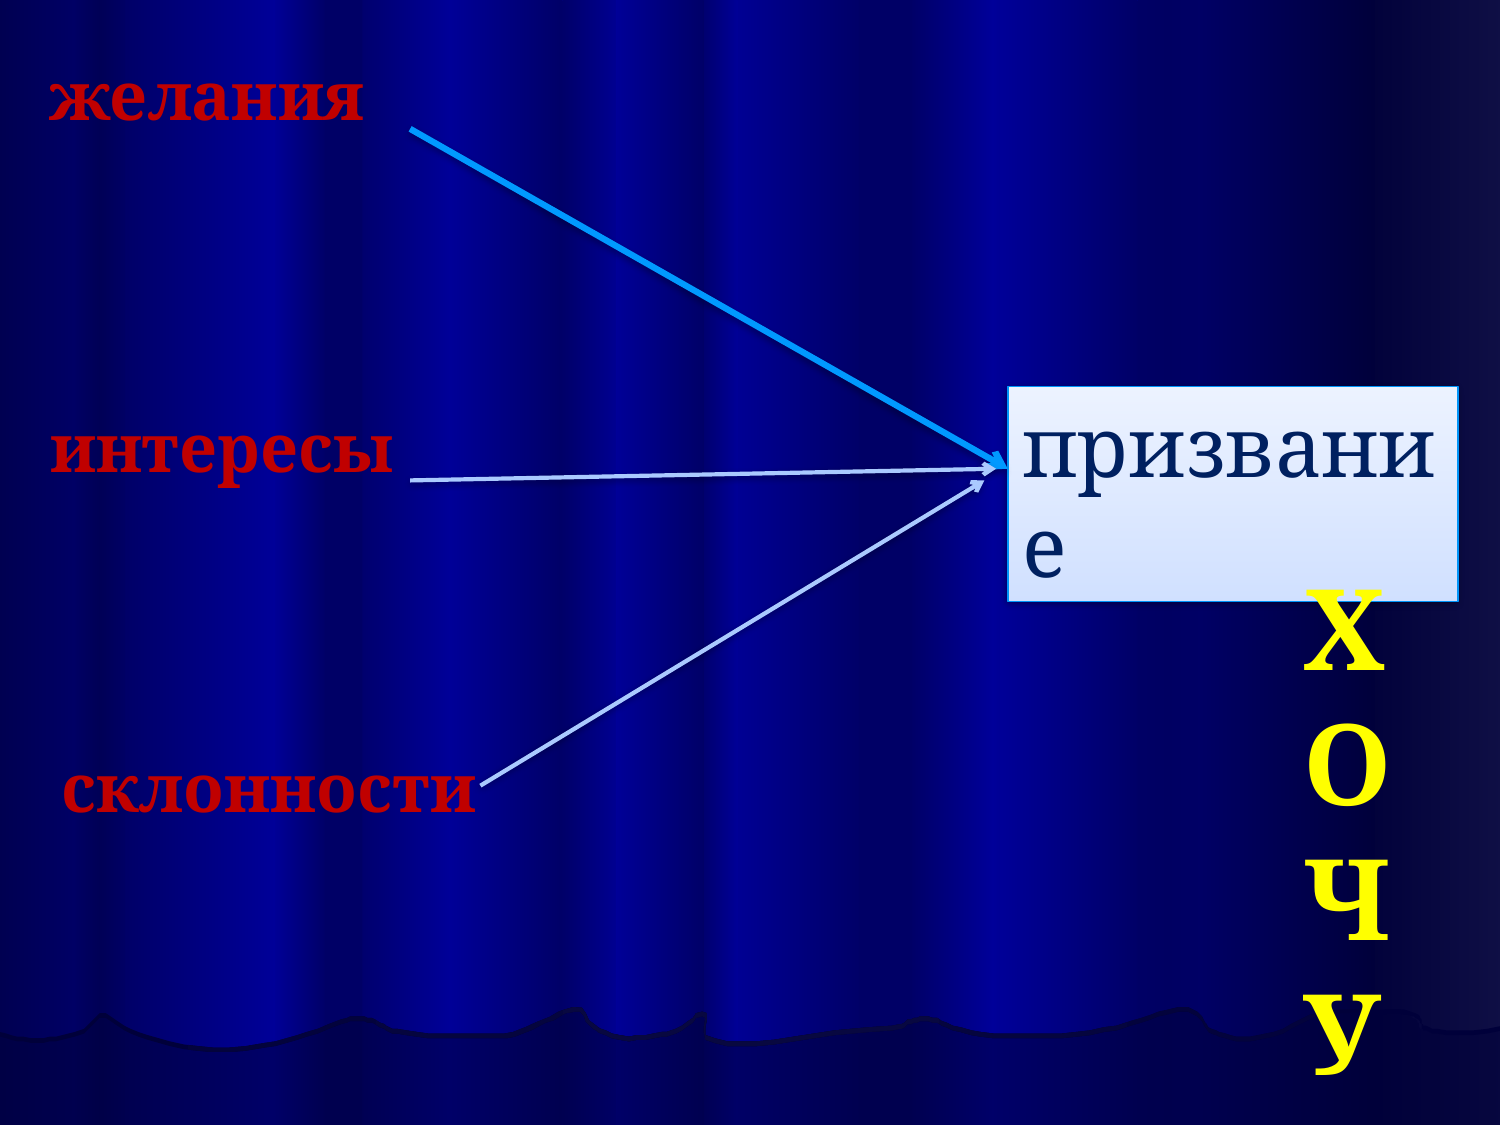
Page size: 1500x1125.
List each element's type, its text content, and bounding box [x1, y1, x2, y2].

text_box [480, 480, 985, 786]
text_box склонности [46, 738, 759, 833]
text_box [409, 128, 1008, 469]
text_box желания [35, 46, 399, 142]
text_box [409, 468, 997, 481]
text_box интересы [35, 398, 446, 494]
text_box ХОЧУ [1288, 550, 1442, 1106]
text_box призвание [1007, 386, 1459, 602]
